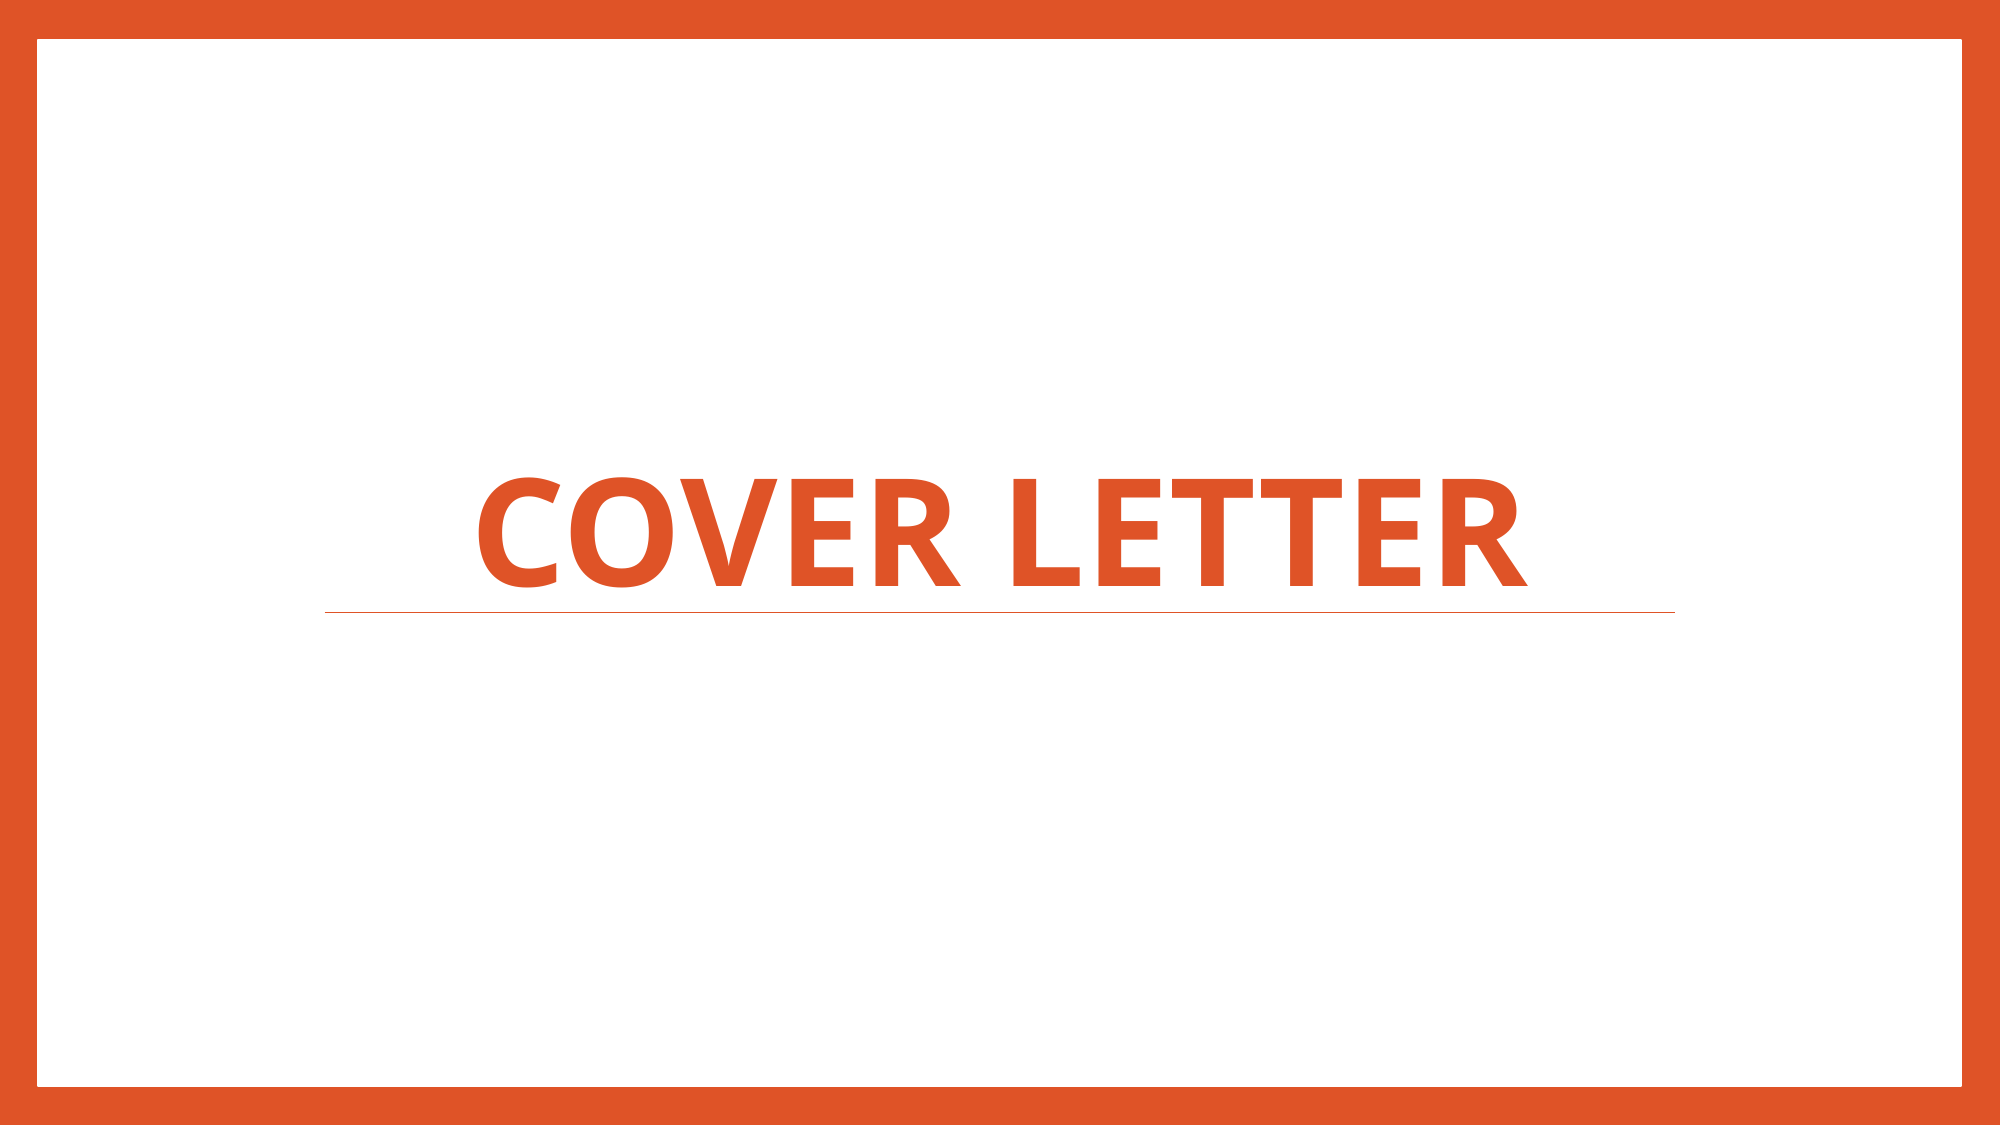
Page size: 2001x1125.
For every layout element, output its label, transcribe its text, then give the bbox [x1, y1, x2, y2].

title Cover Letter [182, 144, 1818, 625]
